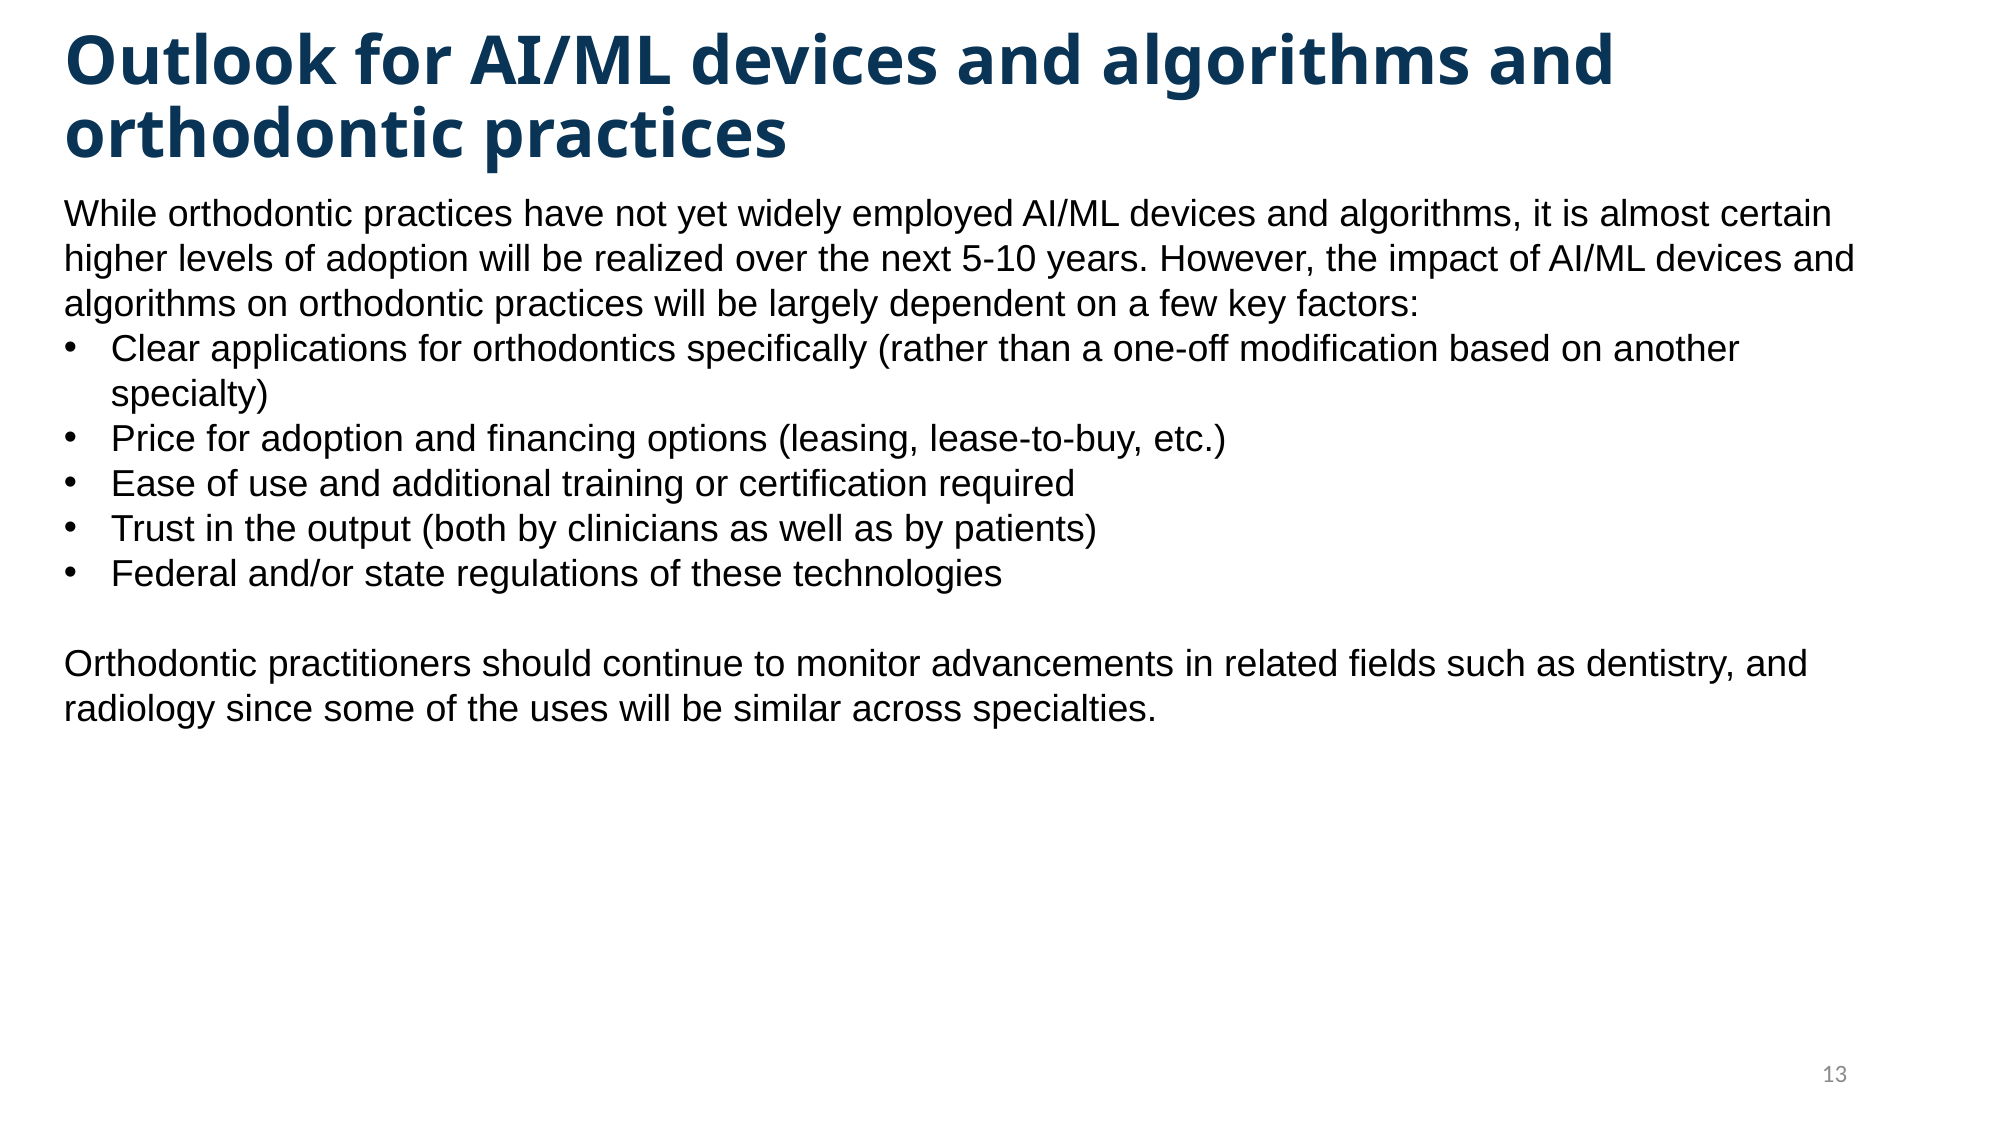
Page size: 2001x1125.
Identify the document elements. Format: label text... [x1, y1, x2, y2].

text_box [49, 126, 1934, 234]
title Outlook for AI/ML devices and algorithms and orthodontic practices [49, 19, 1934, 126]
text_box While orthodontic practices have not yet widely employed AI/ML devices and algorithms, it is almost certain higher levels of adoption will be realized over the next 5-10 years. However, the impact of AI/ML devices and algorithms on orthodontic practices will be largely dependent on a few key factors: Clear applications for orthodontics specifically (rather than a one-off modification based on another specialty) Price for adoption and financing options (leasing, lease-to-buy, etc.) Ease of use and additional training or certification required Trust in the output (both by clinicians as well as by patients) Federal and/or state regulations of these technologies Orthodontic practitioners should continue to monitor advancements in related fields such as dentistry, and radiology since some of the uses will be similar across specialties. [49, 181, 1901, 782]
slide_number 13 [1412, 1042, 1863, 1103]
